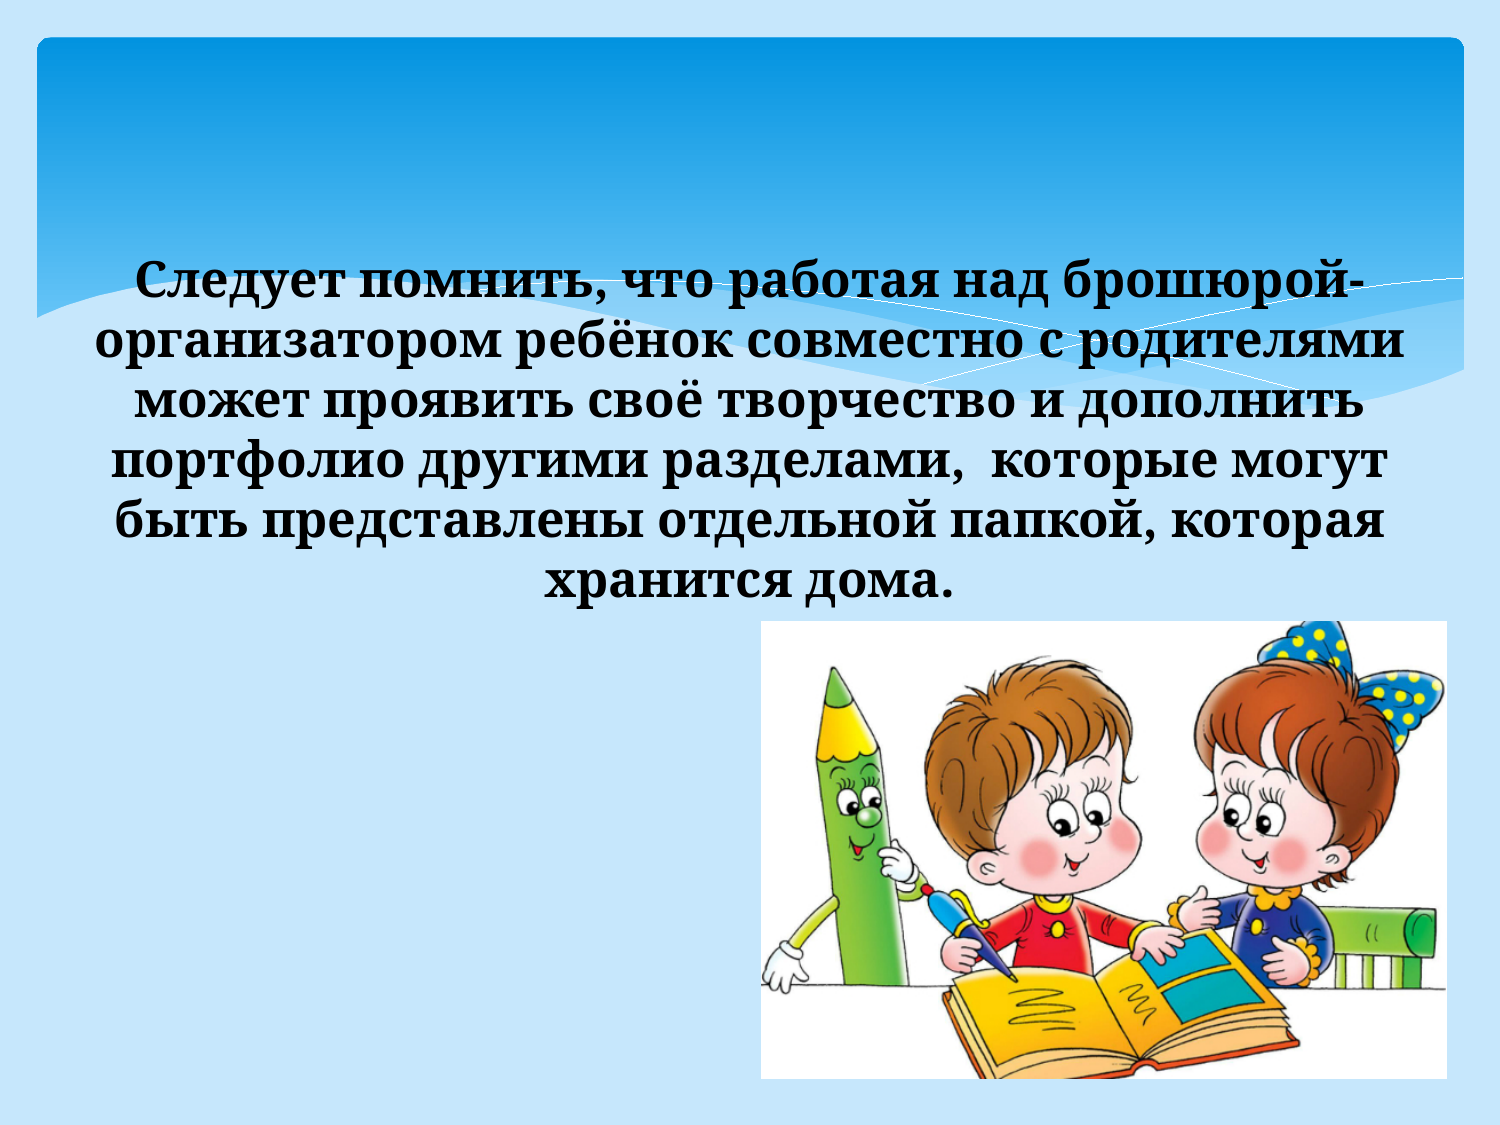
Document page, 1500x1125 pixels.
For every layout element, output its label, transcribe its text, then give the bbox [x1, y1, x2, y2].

picture [1312, 628, 1336, 642]
title Следует помнить, что работая над брошюрой-организатором ребёнок совместно с родителями может проявить своё творчество и дополнить портфолио другими разделами, которые могут быть представлены отдельной папкой, которая хранится дома. [75, 55, 1425, 799]
picture [1292, 635, 1304, 647]
picture [761, 621, 1448, 1079]
picture [1315, 643, 1323, 651]
